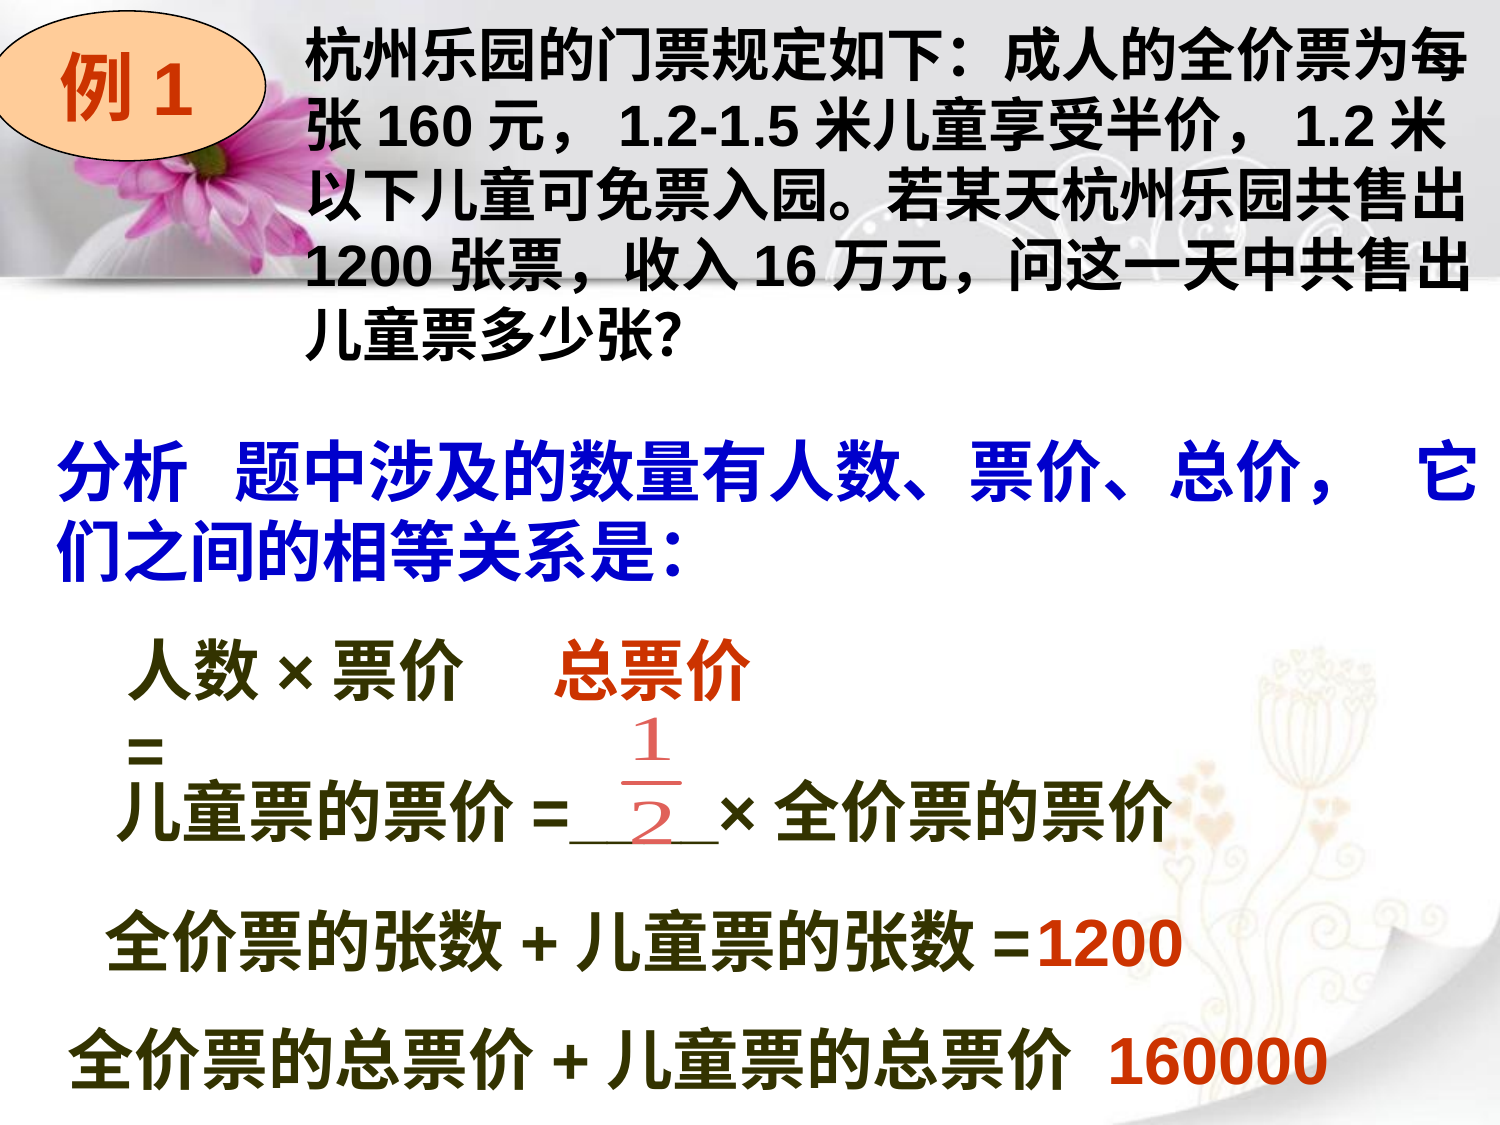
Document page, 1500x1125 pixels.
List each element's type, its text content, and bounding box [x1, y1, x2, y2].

text_box 1200 [1021, 892, 1270, 988]
text_box 全价票的总票价+儿童票的总票价= [53, 1010, 1129, 1125]
text_box 儿童票的票价=____×全价票的票价 [100, 762, 608, 858]
text_box 儿童票的票价=____×全价票的票价 [698, 762, 1400, 858]
text_box 例1 [0, 10, 266, 161]
text_box 分析 题中涉及的数量有人数、票价、总价， 它们之间的相等关系是： [41, 422, 1500, 598]
text_box 全价票的张数+儿童票的张数= [89, 892, 1046, 1068]
text_box 人数×票价 = [112, 620, 535, 762]
picture [0, 0, 1500, 1125]
text_box 160000 [1092, 1010, 1424, 1106]
text_box 总票价 [537, 620, 798, 716]
text_box 杭州乐园的门票规定如下：成人的全价票为每张160元，1.2-1.5米儿童享受半价，1.2米以下儿童可免票入园。若某天杭州乐园共售出1200张票，收入16万元，问这一天中共售出儿童票多少张？ [289, 10, 1495, 376]
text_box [608, 704, 698, 858]
